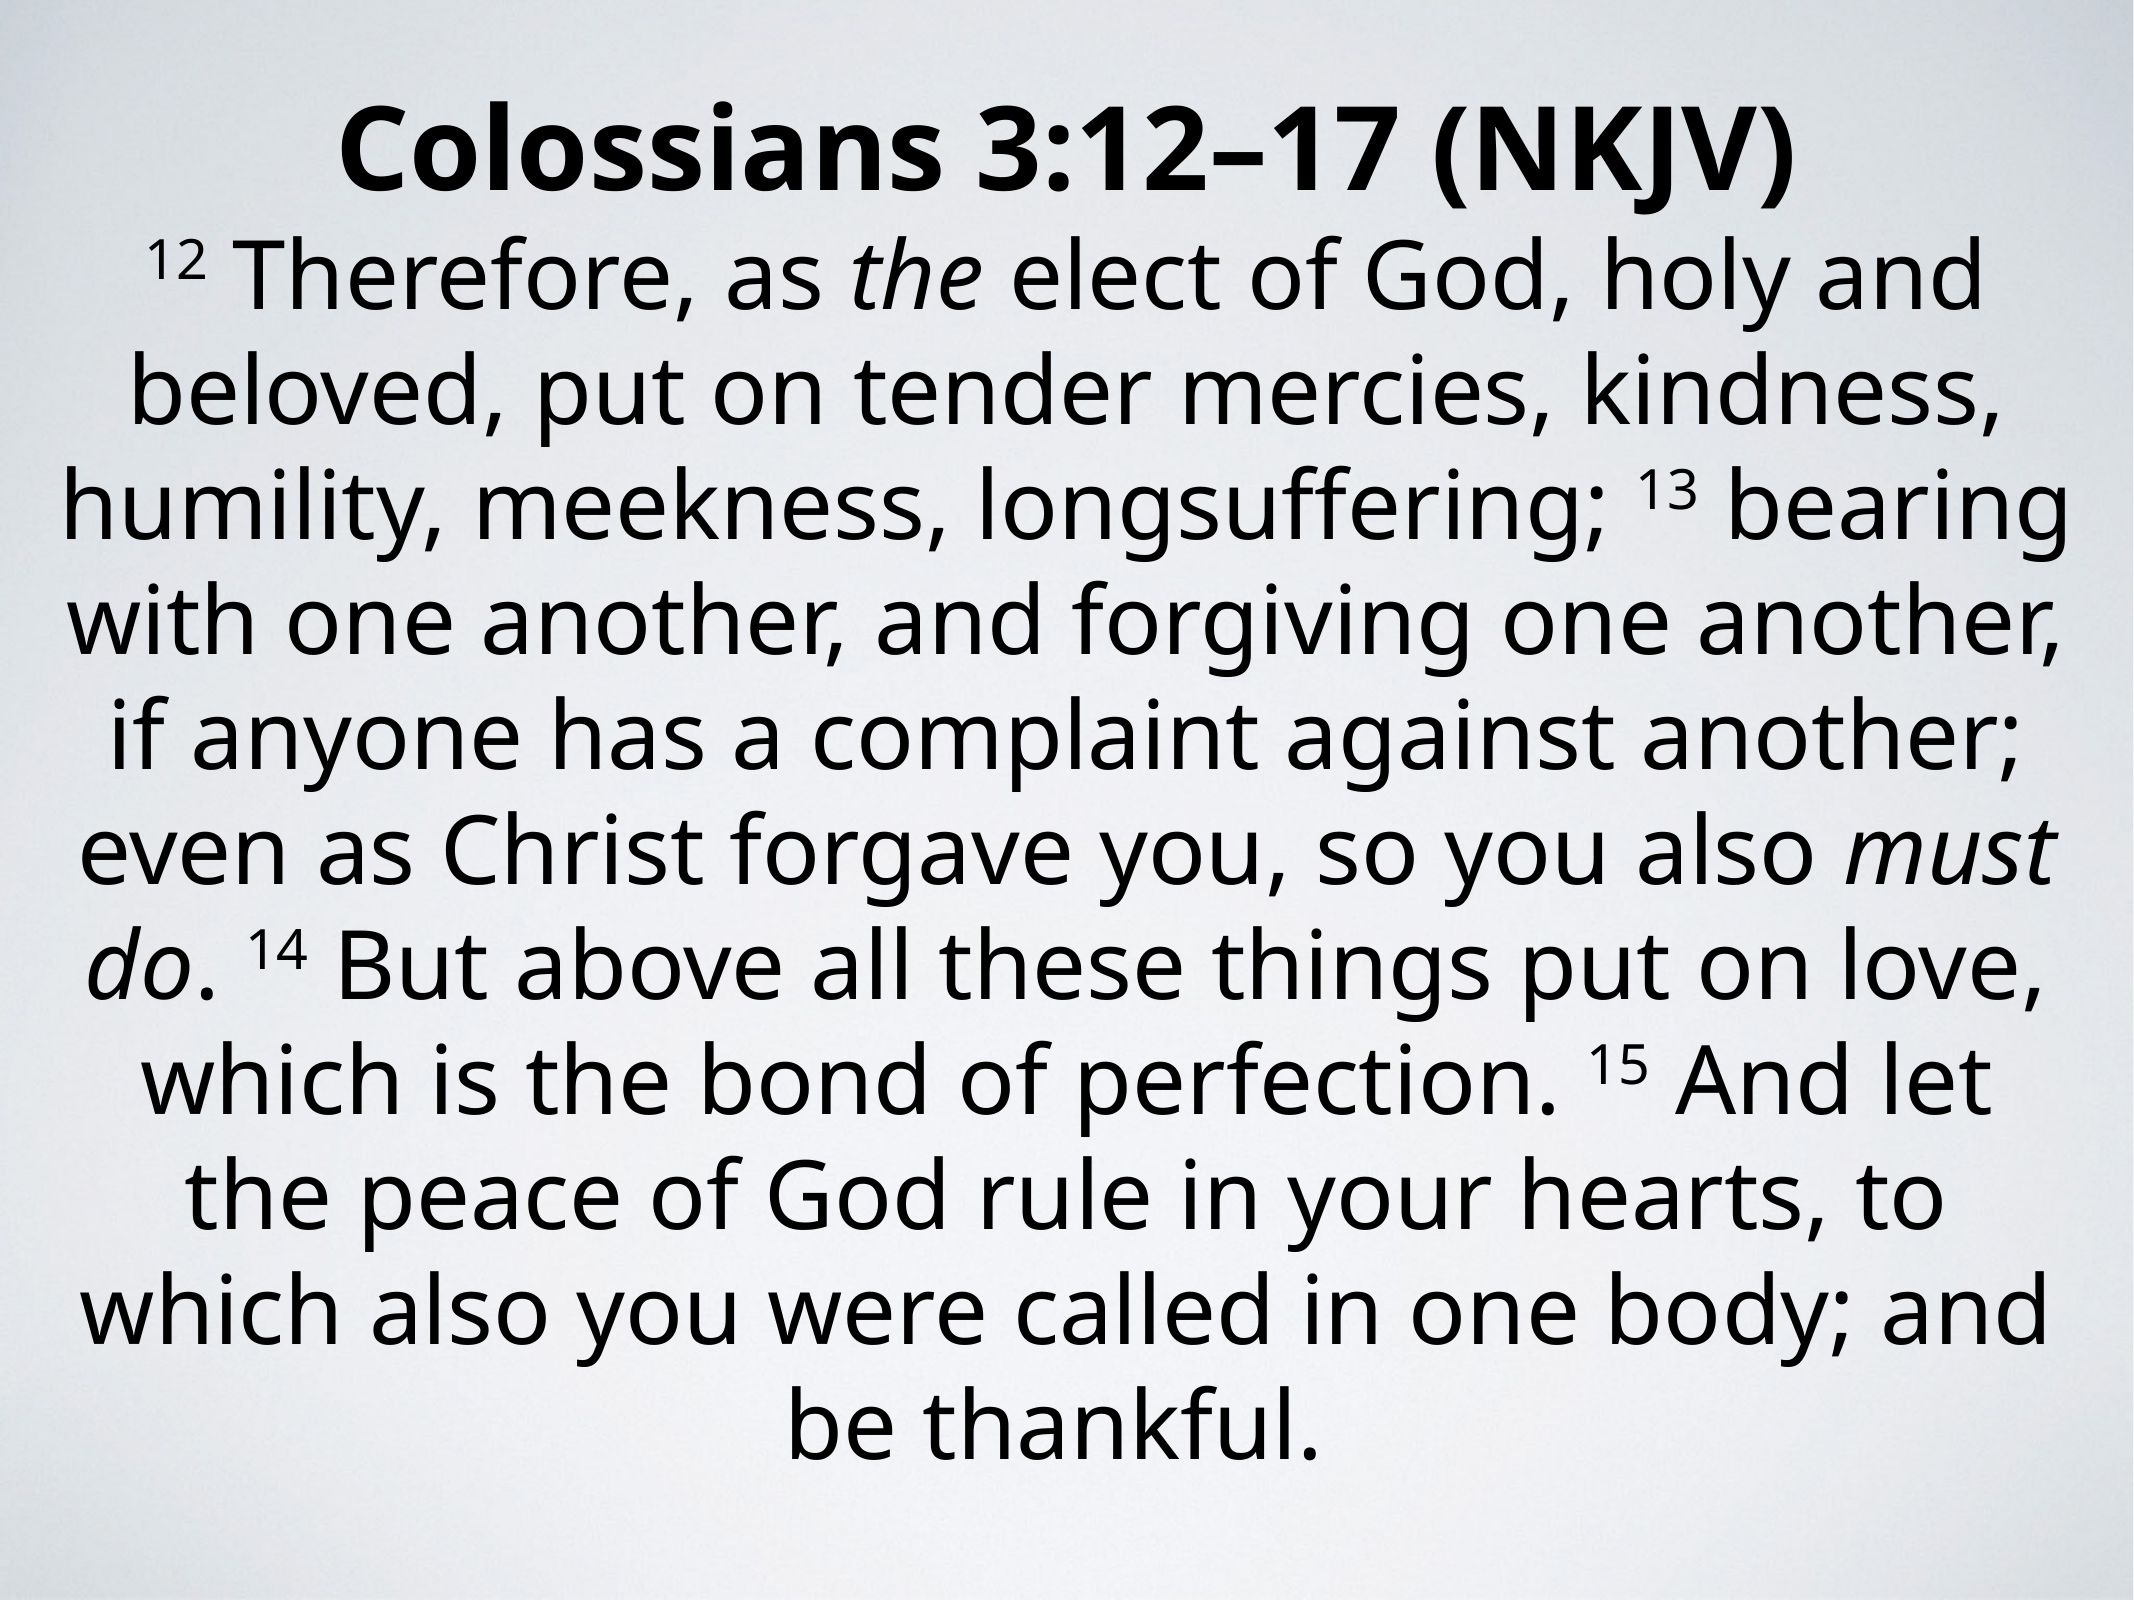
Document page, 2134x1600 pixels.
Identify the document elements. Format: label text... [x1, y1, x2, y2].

text_box Colossians 3:12–17 (NKJV) 12 Therefore, as the elect of God, holy and beloved, put on tender mercies, kindness, humility, meekness, longsuffering; 13 bearing with one another, and forgiving one another, if anyone has a complaint against another; even as Christ forgave you, so you also must do. 14 But above all these things put on love, which is the bond of perfection. 15 And let the peace of God rule in your hearts, to which also you were called in one body; and be thankful. [49, 65, 2084, 1487]
picture [0, 0, 2134, 1600]
